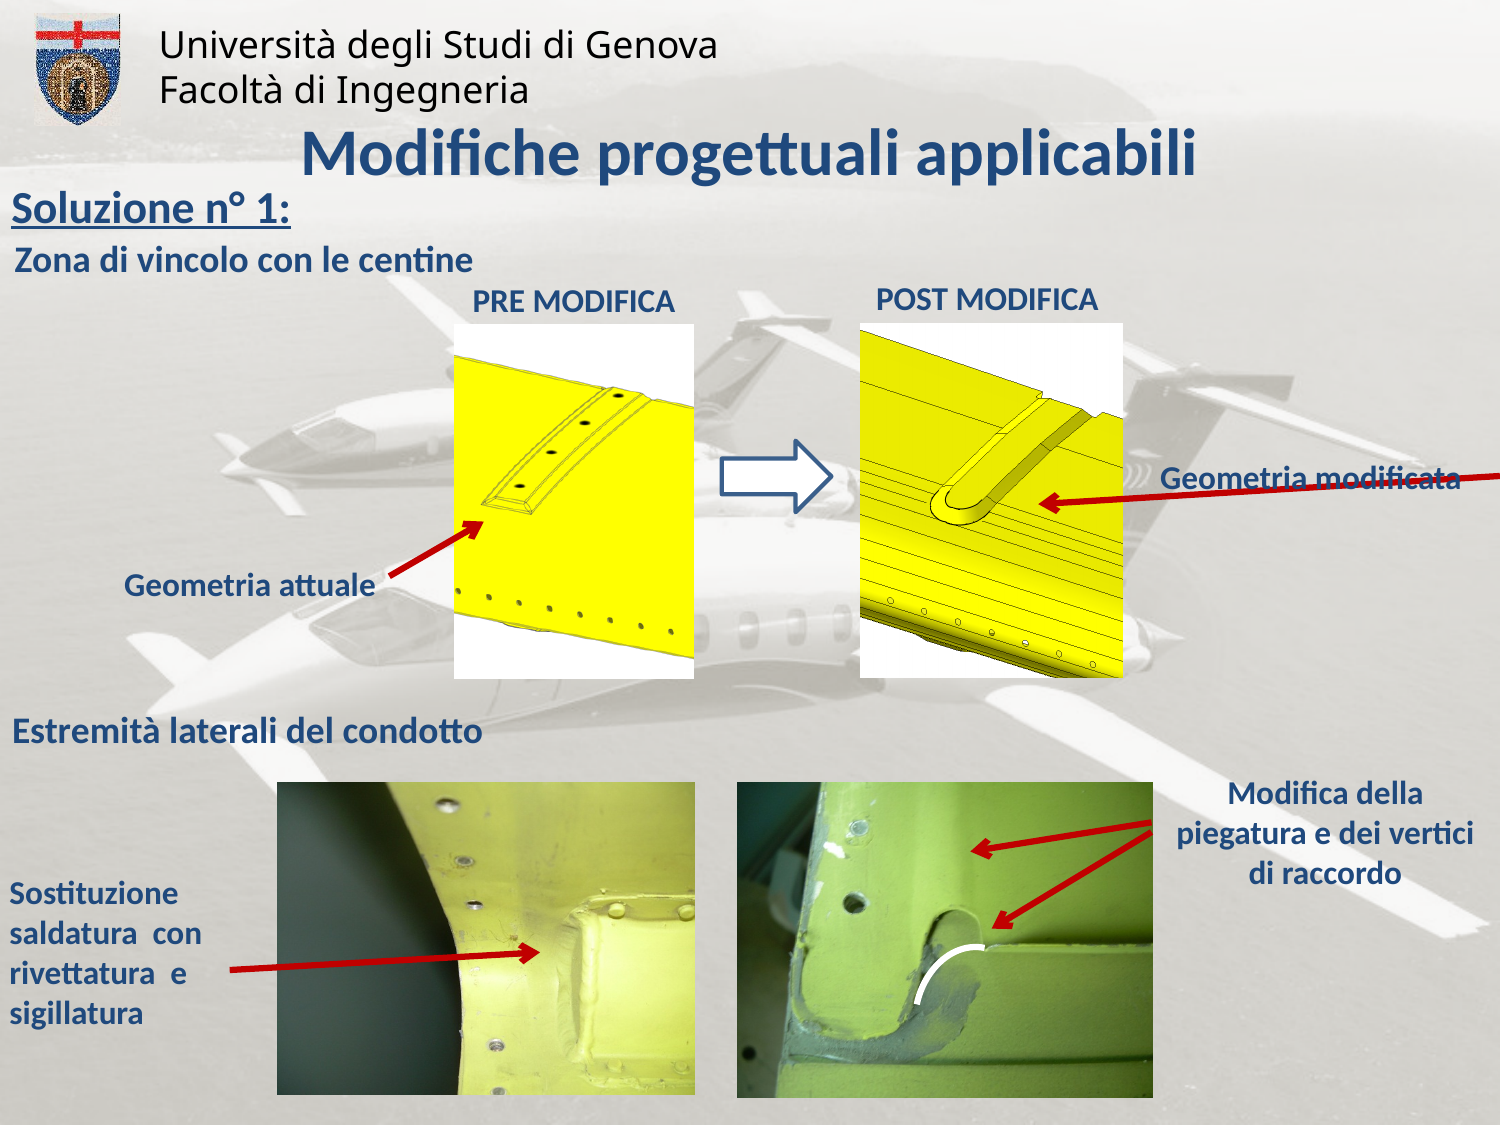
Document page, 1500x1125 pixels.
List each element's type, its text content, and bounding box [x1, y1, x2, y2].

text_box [970, 822, 1152, 852]
picture [736, 782, 1154, 1098]
text_box Università degli Studi di Genova Facoltà di Ingegneria [143, 13, 806, 101]
text_box Geometria modificata [1145, 448, 1500, 504]
text_box Modifica della piegatura e dei vertici di raccordo [1151, 763, 1500, 899]
text_box Soluzione n° 1: [0, 170, 712, 228]
text_box Modifiche progettuali applicabili [0, 101, 1500, 182]
picture [860, 323, 1123, 678]
picture [453, 324, 695, 680]
text_box Geometria attuale [67, 555, 392, 611]
text_box Estremità laterali del condotto [0, 698, 829, 759]
text_box Zona di vincolo con le centine [0, 228, 832, 288]
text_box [1038, 475, 1146, 505]
picture [277, 782, 695, 1096]
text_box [229, 951, 541, 971]
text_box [389, 521, 485, 577]
text_box Sostituzione saldatura con rivettatura e sigillatura [0, 863, 272, 1039]
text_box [991, 858, 1152, 929]
text_box POST MODIFICA [856, 269, 1119, 325]
picture [34, 13, 121, 127]
text_box PRE MODIFICA [454, 288, 694, 324]
text_box [719, 438, 834, 515]
